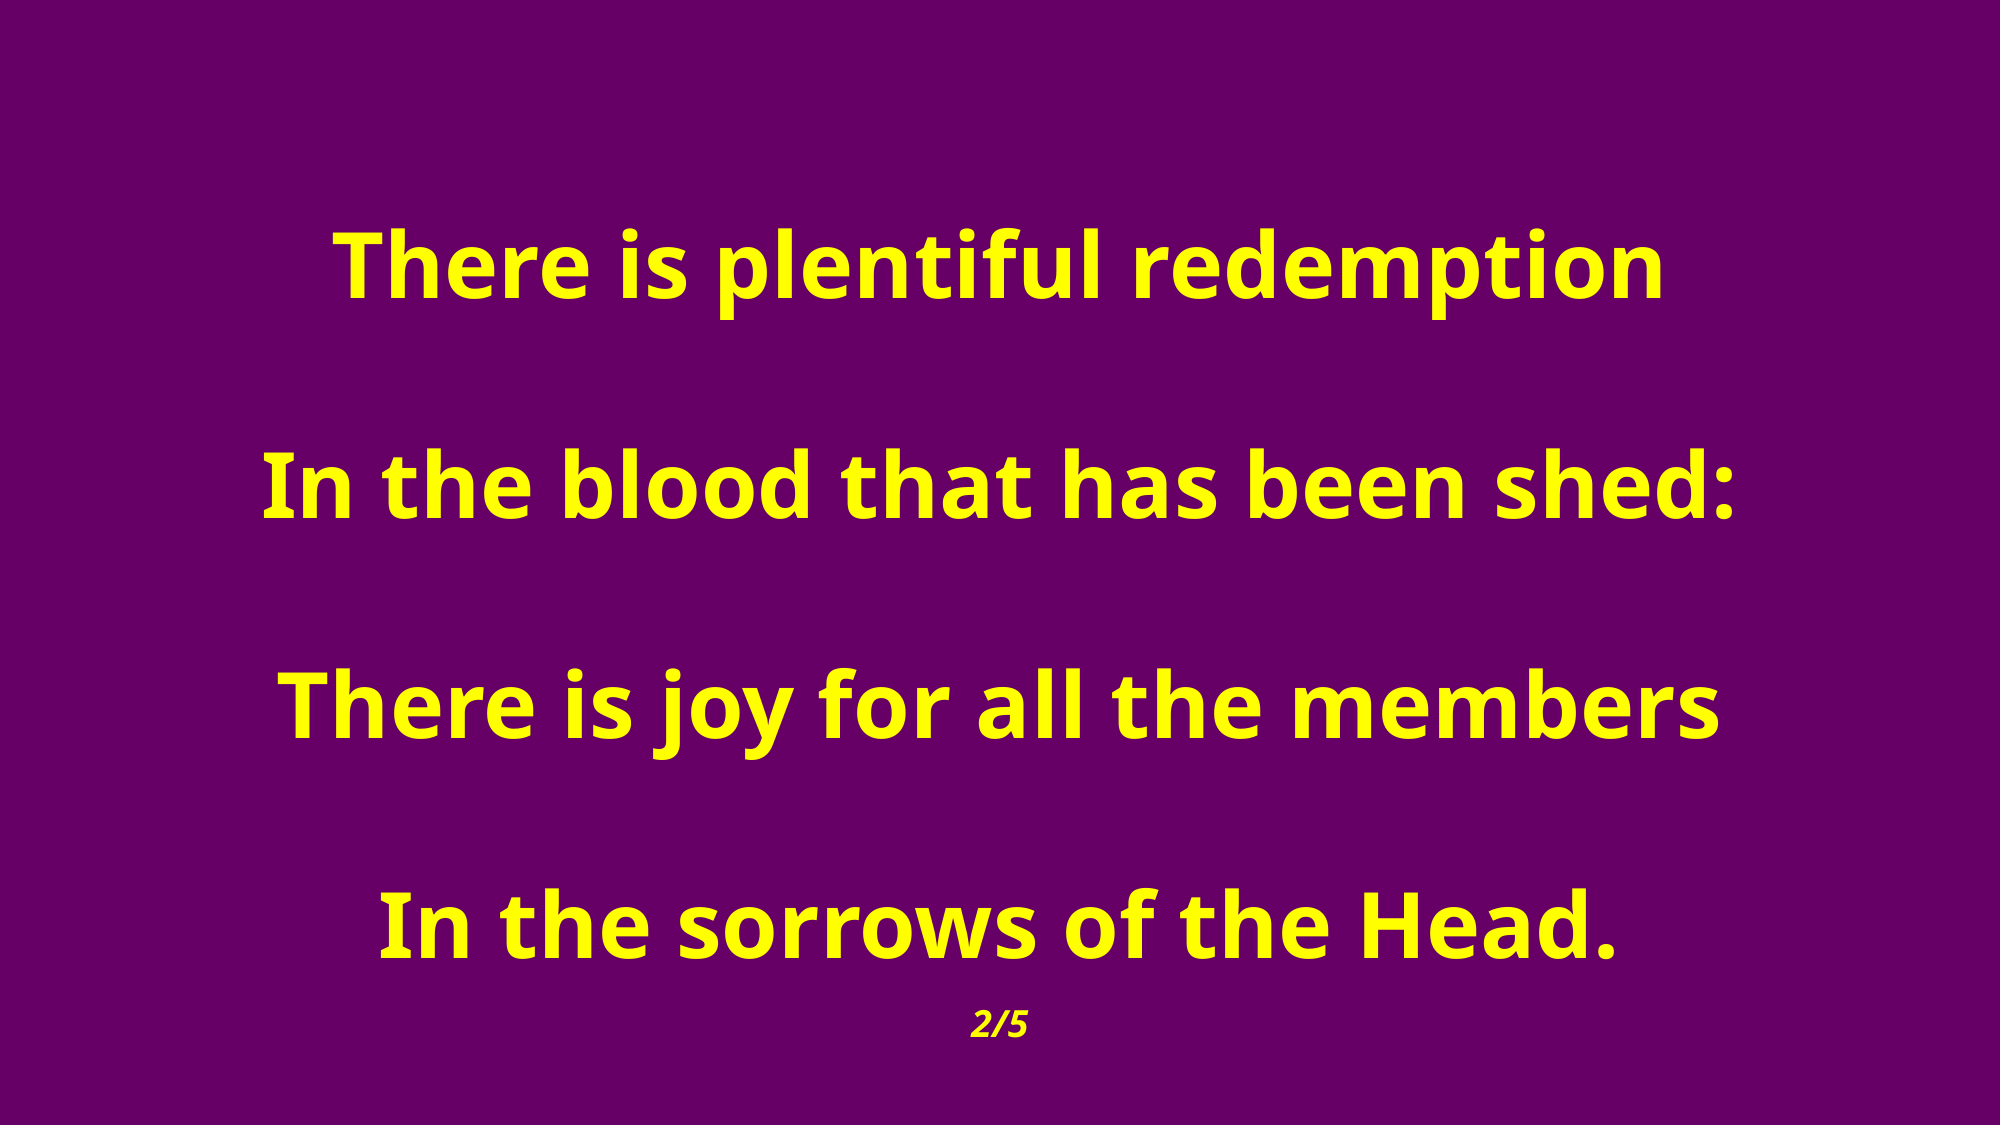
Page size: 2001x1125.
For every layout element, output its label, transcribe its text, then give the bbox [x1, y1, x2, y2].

text_box There is plentiful redemption In the blood that has been shed: There is joy for all the members In the sorrows of the Head. 2/5 [0, 0, 2000, 1052]
